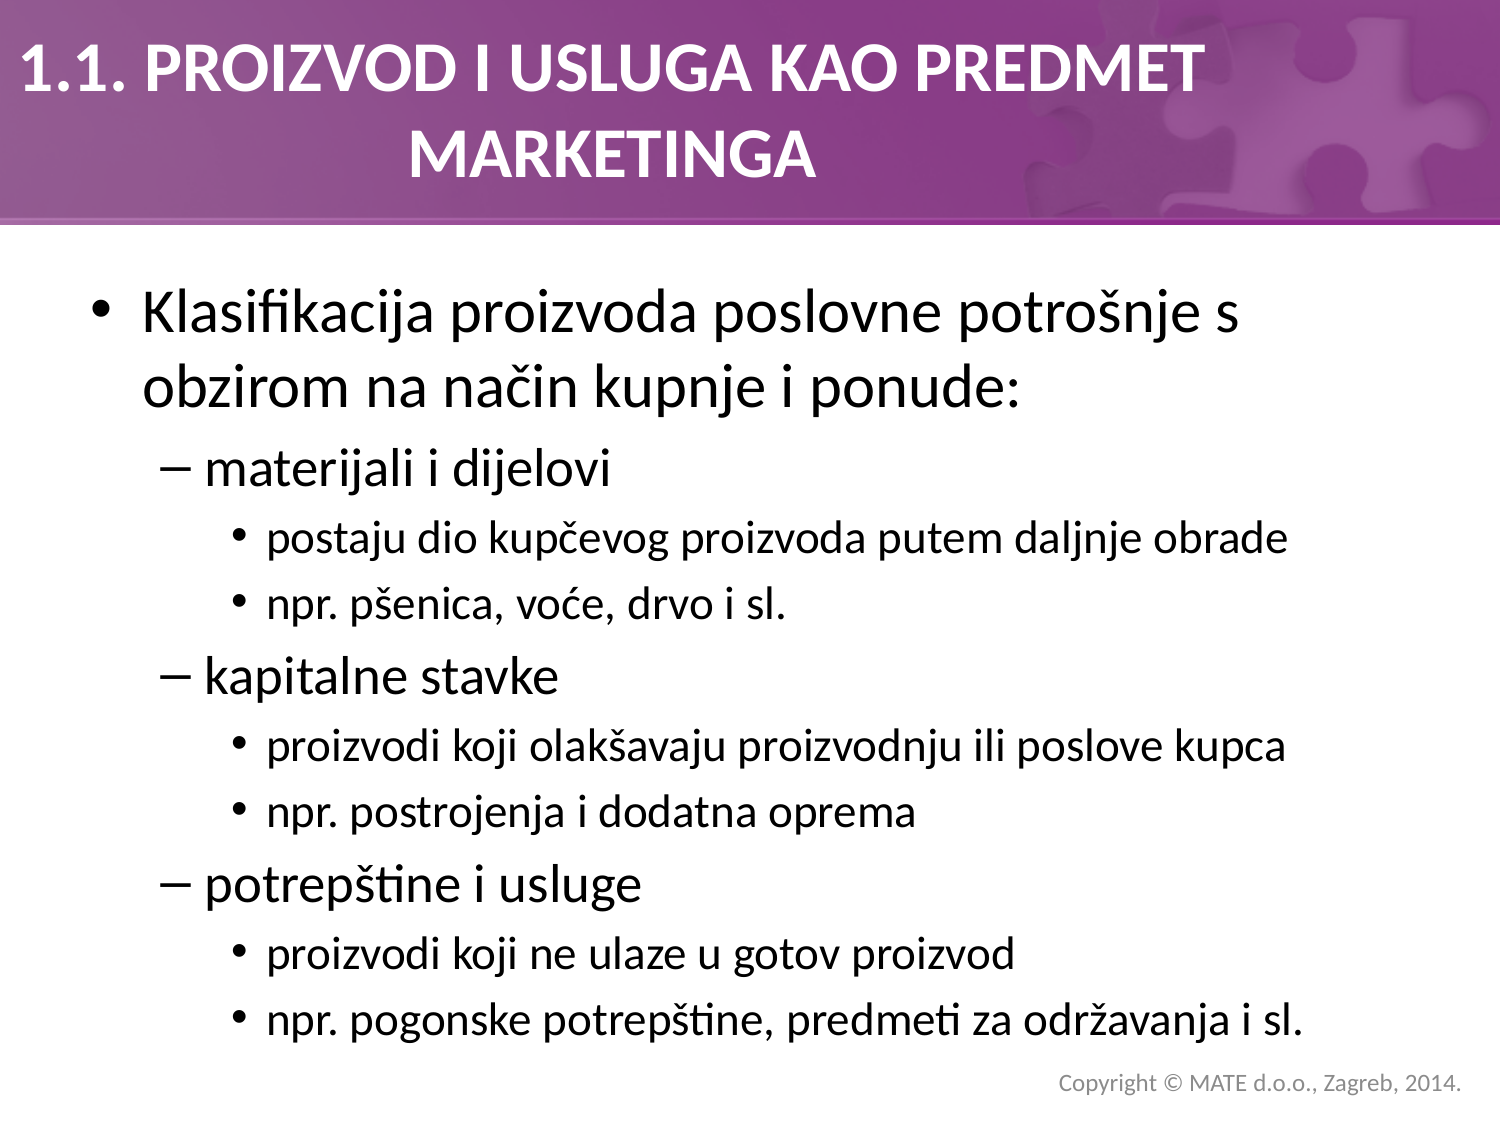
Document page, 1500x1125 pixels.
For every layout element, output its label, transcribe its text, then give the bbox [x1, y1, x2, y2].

picture [0, 0, 1500, 225]
title 1.1. PROIZVOD I USLUGA KAO PREDMET MARKETINGA [0, 12, 1225, 200]
list Klasifikacija proizvoda poslovne potrošnje s obzirom na način kupnje i ponude: materijali i dijelovi postaju dio kupčevog proizvoda putem daljnje obrade npr. pšenica, voće, drvo i sl. kapitalne stavke proizvodi koji olakšavaju proizvodnju ili poslove kupca npr. postrojenja i dodatna oprema potrepštine i usluge proizvodi koji ne ulaze u gotov proizvod npr. pogonske potrepštine, predmeti za održavanja i sl. [75, 262, 1425, 1059]
footer Copyright © MATE d.o.o., Zagreb, 2014. [702, 1058, 1478, 1104]
